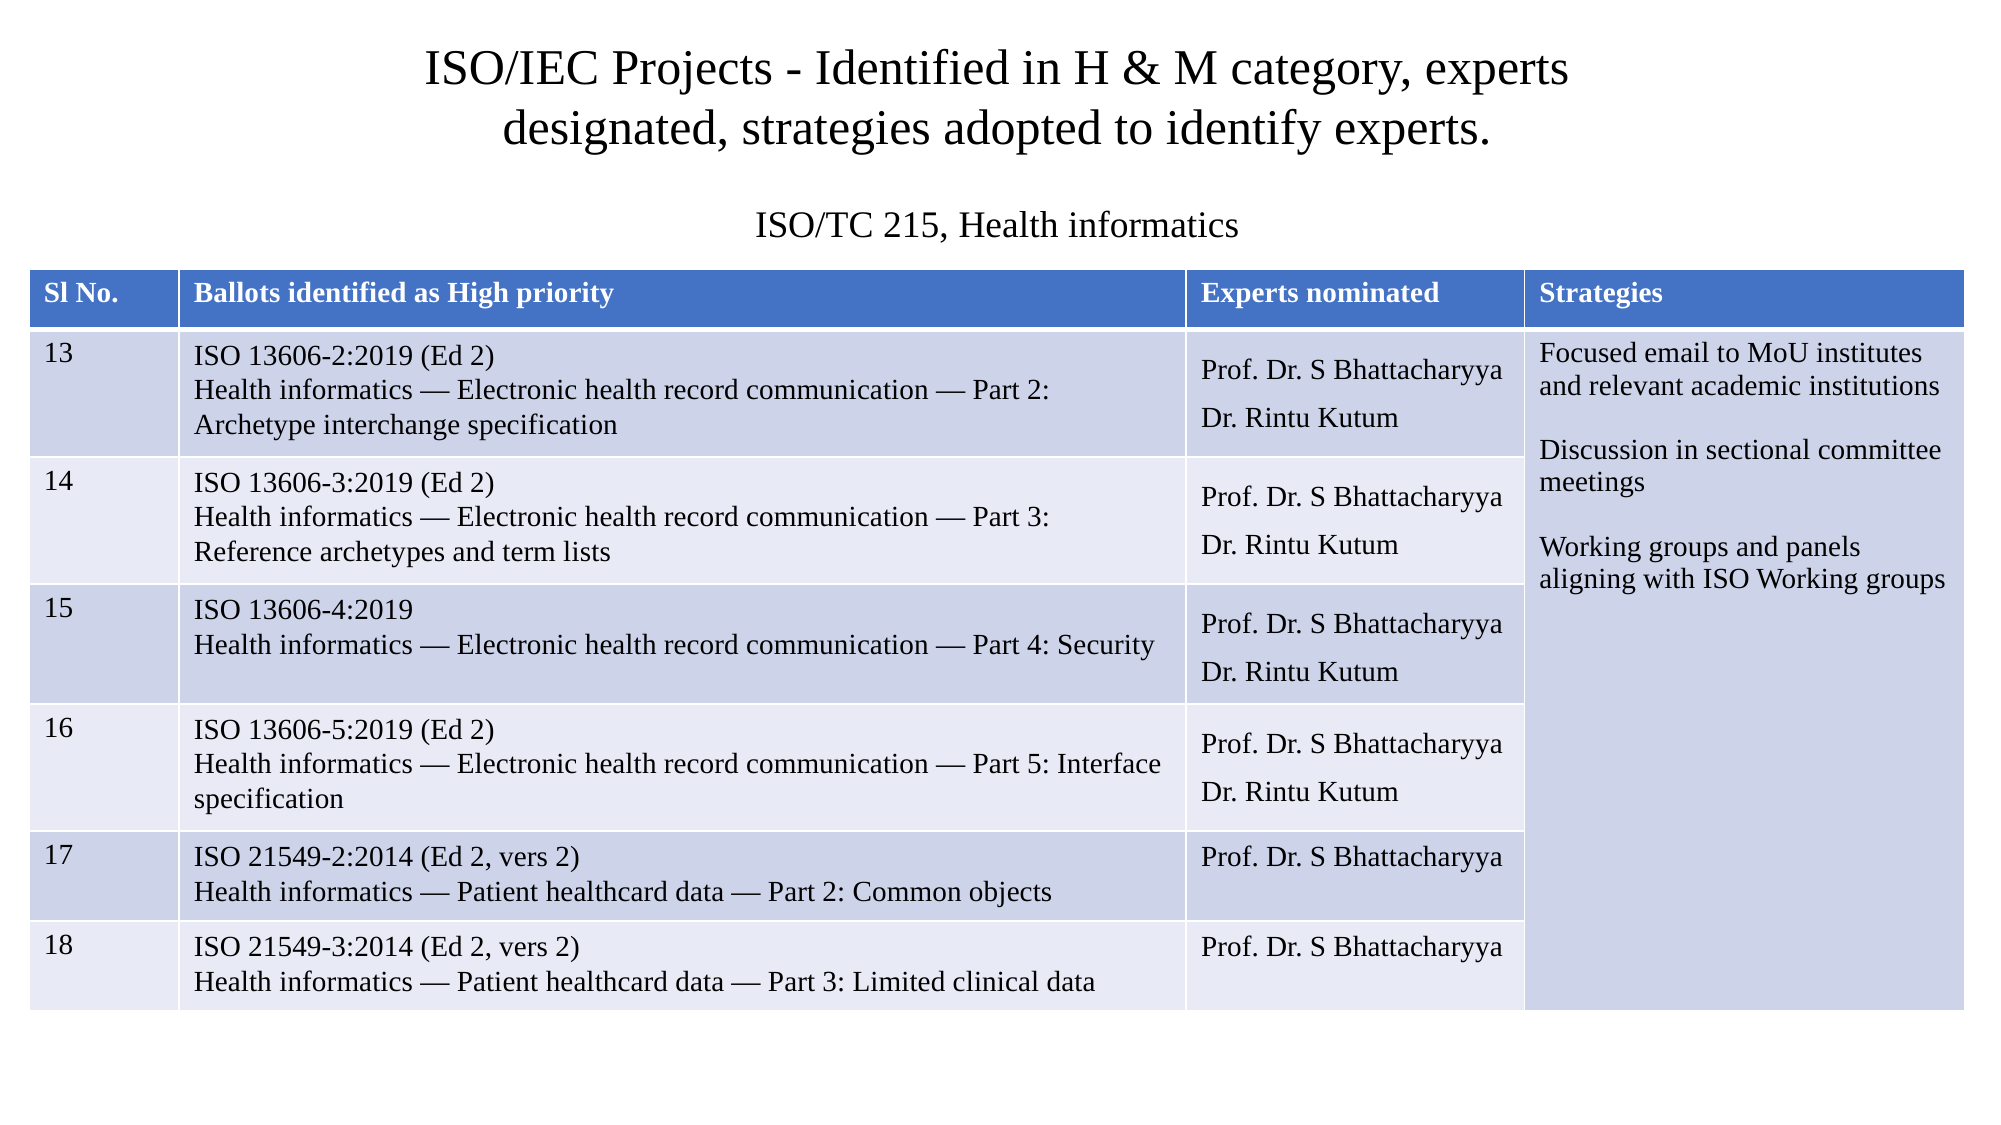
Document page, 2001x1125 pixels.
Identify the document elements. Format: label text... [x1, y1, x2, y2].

table_cell Focused email to MoU institutes and relevant academic institutions Discussion in sectional committee meetings Working groups and panels aligning with ISO Working groups [1525, 332, 1964, 1010]
table_cell 14 [30, 458, 178, 583]
table_cell 15 [30, 585, 178, 703]
text_box ISO/IEC Projects - Identified in H & M category, experts designated, strategies adopted to identify experts. ISO/TC 215, Health informatics [290, 27, 1704, 253]
table_cell ISO 21549-2:2014 (Ed 2, vers 2) Health informatics — Patient healthcard data — Part 2: Common objects [180, 832, 1185, 920]
table_header Strategies [1525, 270, 1964, 327]
table_cell ISO 13606-3:2019 (Ed 2) Health informatics — Electronic health record communication — Part 3: Reference archetypes and term lists [180, 458, 1185, 583]
table_header Sl No. [30, 270, 178, 327]
table_cell Prof. Dr. S Bhattacharyya Dr. Rintu Kutum [1187, 458, 1524, 583]
table_cell 13 [30, 332, 178, 456]
table_cell 16 [30, 705, 178, 830]
table_cell Prof. Dr. S Bhattacharyya [1187, 832, 1524, 920]
table_header Ballots identified as High priority [180, 270, 1185, 327]
table_cell ISO 13606-5:2019 (Ed 2) Health informatics — Electronic health record communication — Part 5: Interface specification [180, 705, 1185, 830]
table_cell Prof. Dr. S Bhattacharyya [1187, 922, 1524, 1010]
table_cell ISO 21549-3:2014 (Ed 2, vers 2) Health informatics — Patient healthcard data — Part 3: Limited clinical data [180, 922, 1185, 1010]
table_header Experts nominated [1187, 270, 1524, 327]
table_cell ISO 13606-4:2019 Health informatics — Electronic health record communication — Part 4: Security [180, 585, 1185, 703]
table_cell ISO 13606-2:2019 (Ed 2) Health informatics — Electronic health record communication — Part 2: Archetype interchange specification [180, 332, 1185, 456]
table_cell 18 [30, 922, 178, 1010]
table_cell 17 [30, 832, 178, 920]
table_cell Prof. Dr. S Bhattacharyya Dr. Rintu Kutum [1187, 585, 1524, 703]
table_cell Prof. Dr. S Bhattacharyya Dr. Rintu Kutum [1187, 332, 1524, 456]
table_cell Prof. Dr. S Bhattacharyya Dr. Rintu Kutum [1187, 705, 1524, 830]
